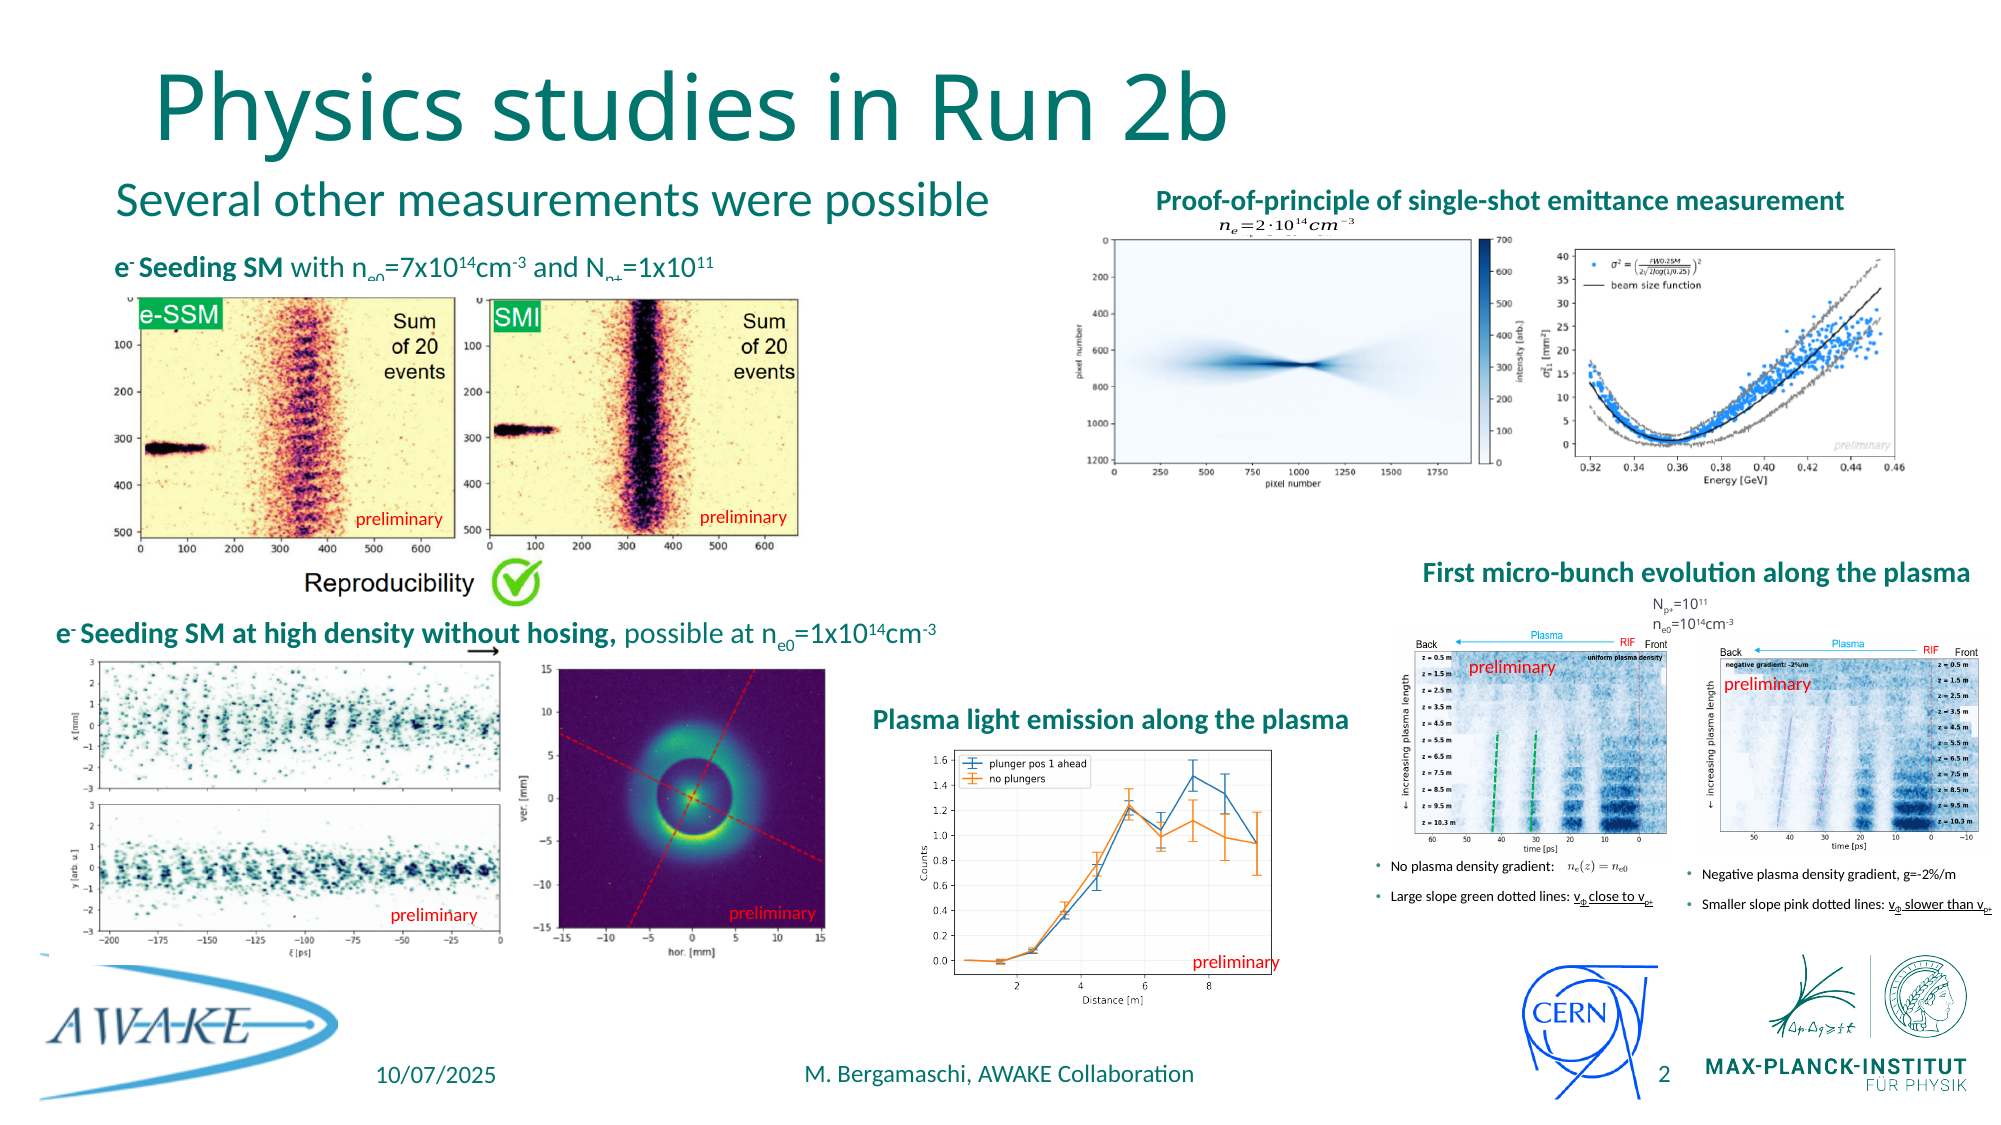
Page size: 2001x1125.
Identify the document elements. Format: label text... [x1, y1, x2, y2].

picture [39, 953, 338, 1103]
text_box Several other measurements were possible [100, 159, 1071, 235]
picture [1559, 852, 1630, 888]
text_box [858, 693, 1409, 1013]
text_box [99, 236, 891, 603]
title Physics studies in Run 2b [137, 2, 1863, 220]
footer M. Bergamaschi, AWAKE Collaboration [662, 1042, 1338, 1103]
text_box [1408, 545, 2000, 703]
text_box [1394, 623, 1408, 693]
text_box Negative plasma density gradient, g=-2%/m Smaller slope pink dotted lines: vΦ slower than vp+ [1672, 857, 2000, 922]
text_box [1409, 703, 1673, 859]
text_box No plasma density gradient: Large slope green dotted lines: vΦ close to vp+ [1409, 849, 1918, 915]
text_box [1071, 174, 1918, 496]
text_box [41, 603, 965, 965]
picture [1522, 934, 2000, 1118]
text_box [1696, 703, 1993, 855]
slide_number 22 [1411, 1042, 1686, 1103]
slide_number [360, 1043, 546, 1103]
